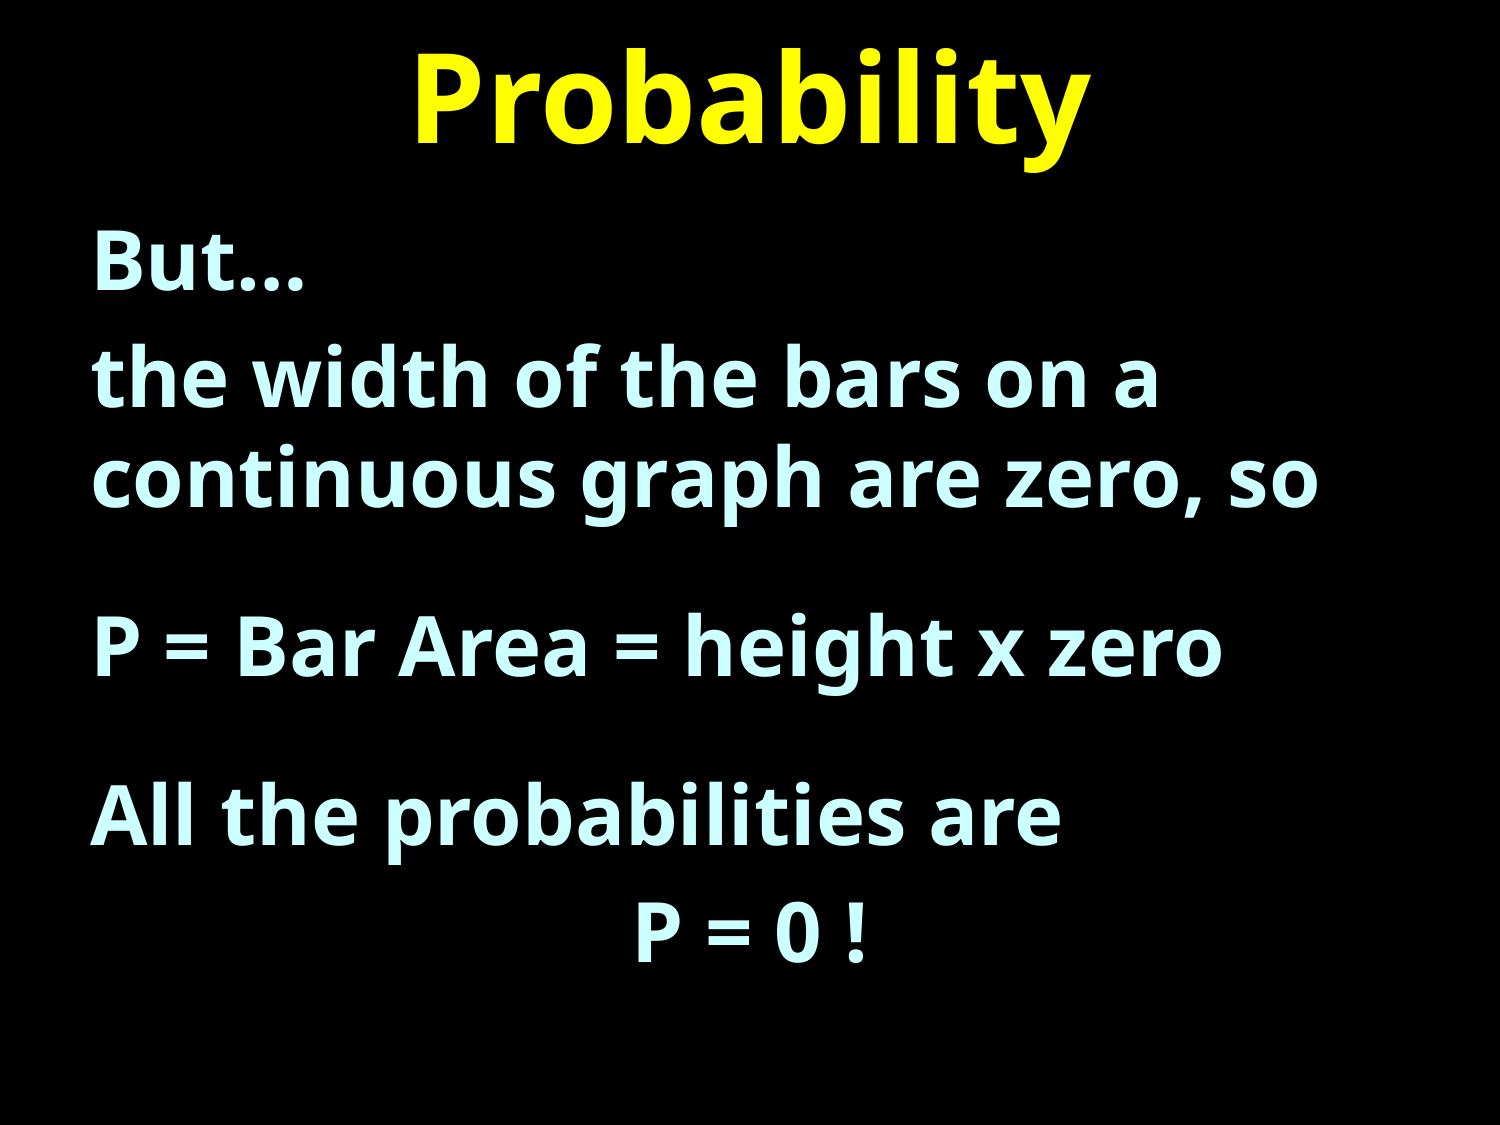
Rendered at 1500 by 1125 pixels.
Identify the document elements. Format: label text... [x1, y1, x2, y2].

title Probability [0, 0, 1500, 188]
list But… the width of the bars on a continuous graph are zero, so P = Bar Area = height x zero All the probabilities are P = 0 ! [75, 200, 1425, 1125]
